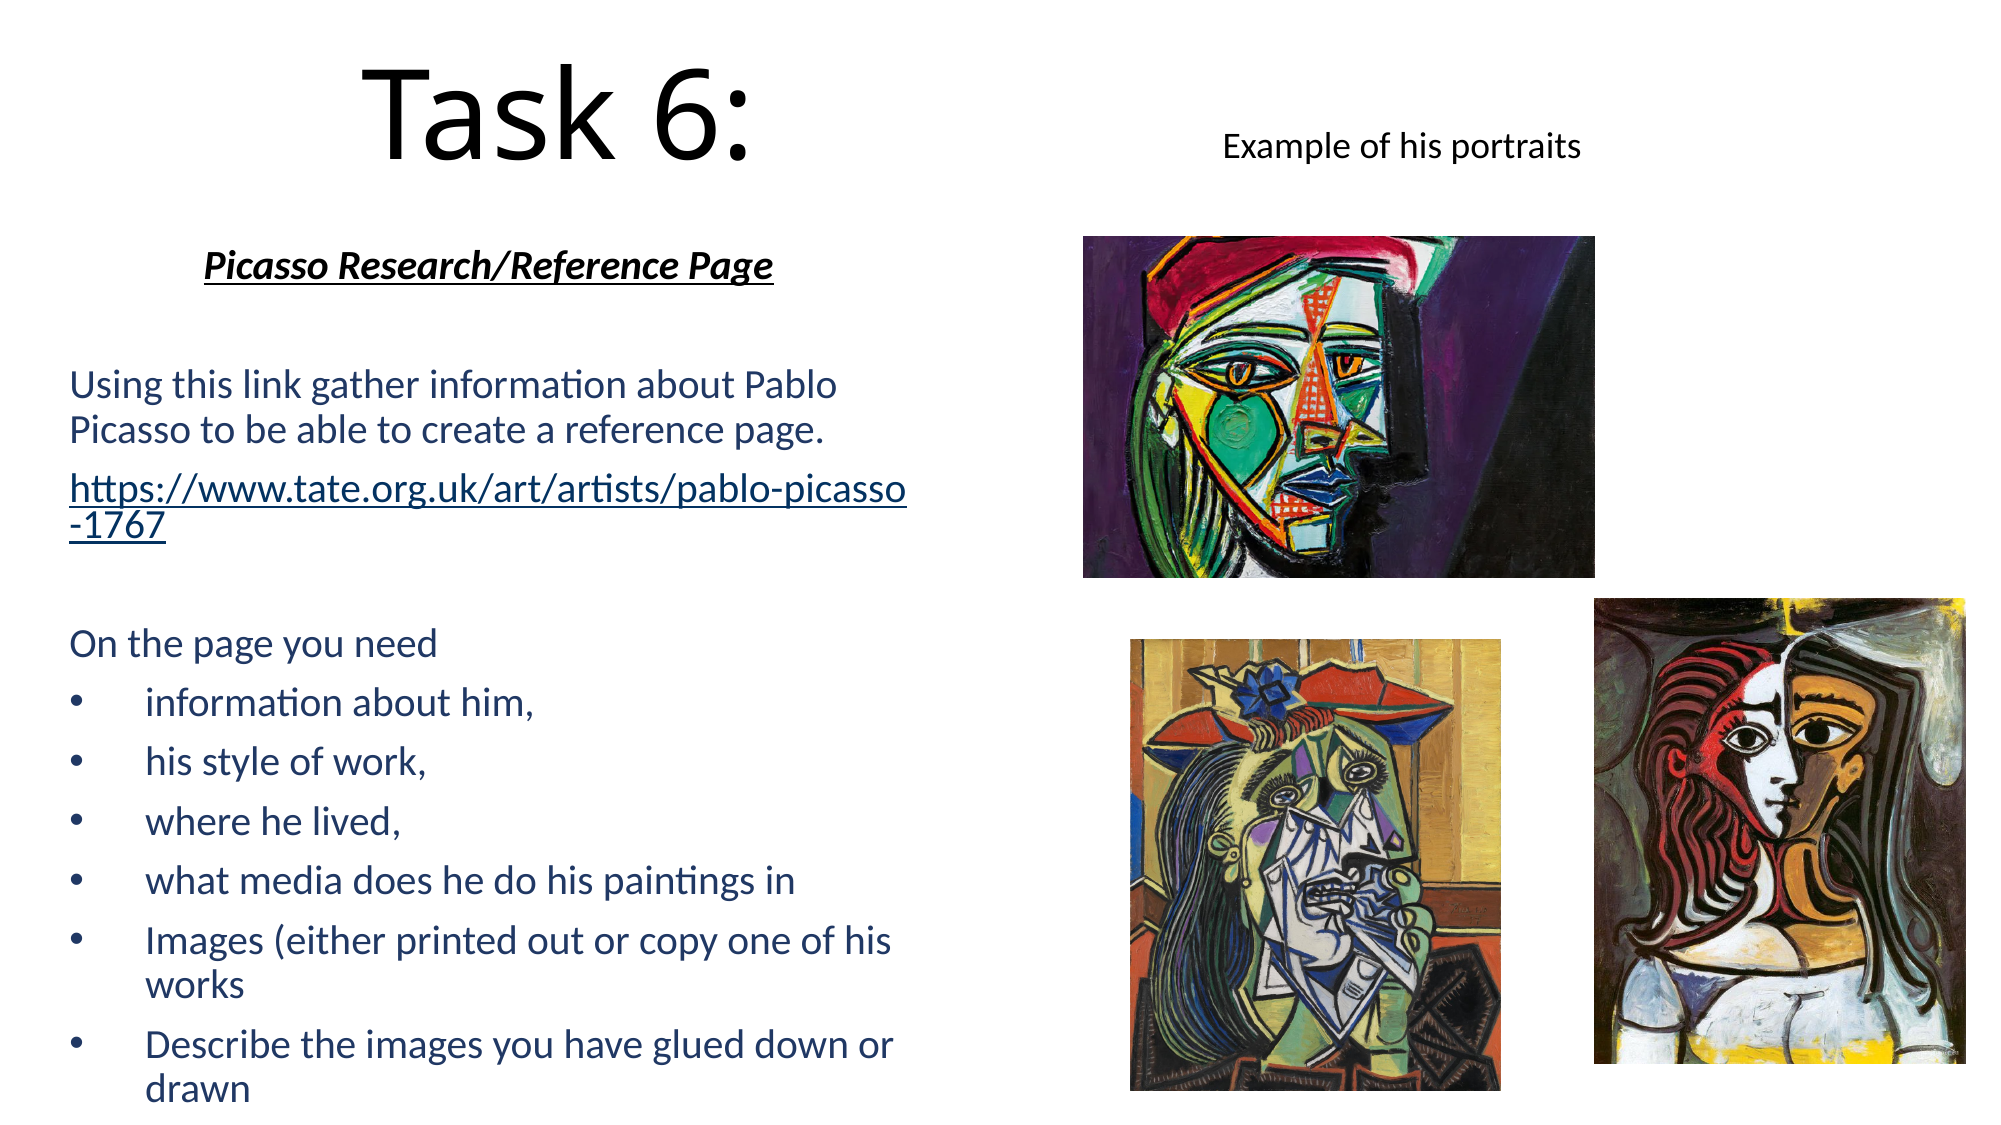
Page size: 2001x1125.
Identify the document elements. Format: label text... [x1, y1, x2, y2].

subtitle Picasso Research/Reference Page Using this link gather information about Pablo Picasso to be able to create a reference page. https://www.tate.org.uk/art/artists/pablo-picasso-1767 On the page you need information about him, his style of work, where he lived, what media does he do his paintings in Images (either printed out or copy one of his works Describe the images you have glued down or drawn [54, 236, 924, 1091]
title Task 6: [32, 34, 1084, 194]
picture [1083, 236, 1595, 578]
picture [1129, 639, 1501, 1091]
picture [1594, 598, 1966, 1064]
text_box Example of his portraits [1207, 114, 1643, 174]
